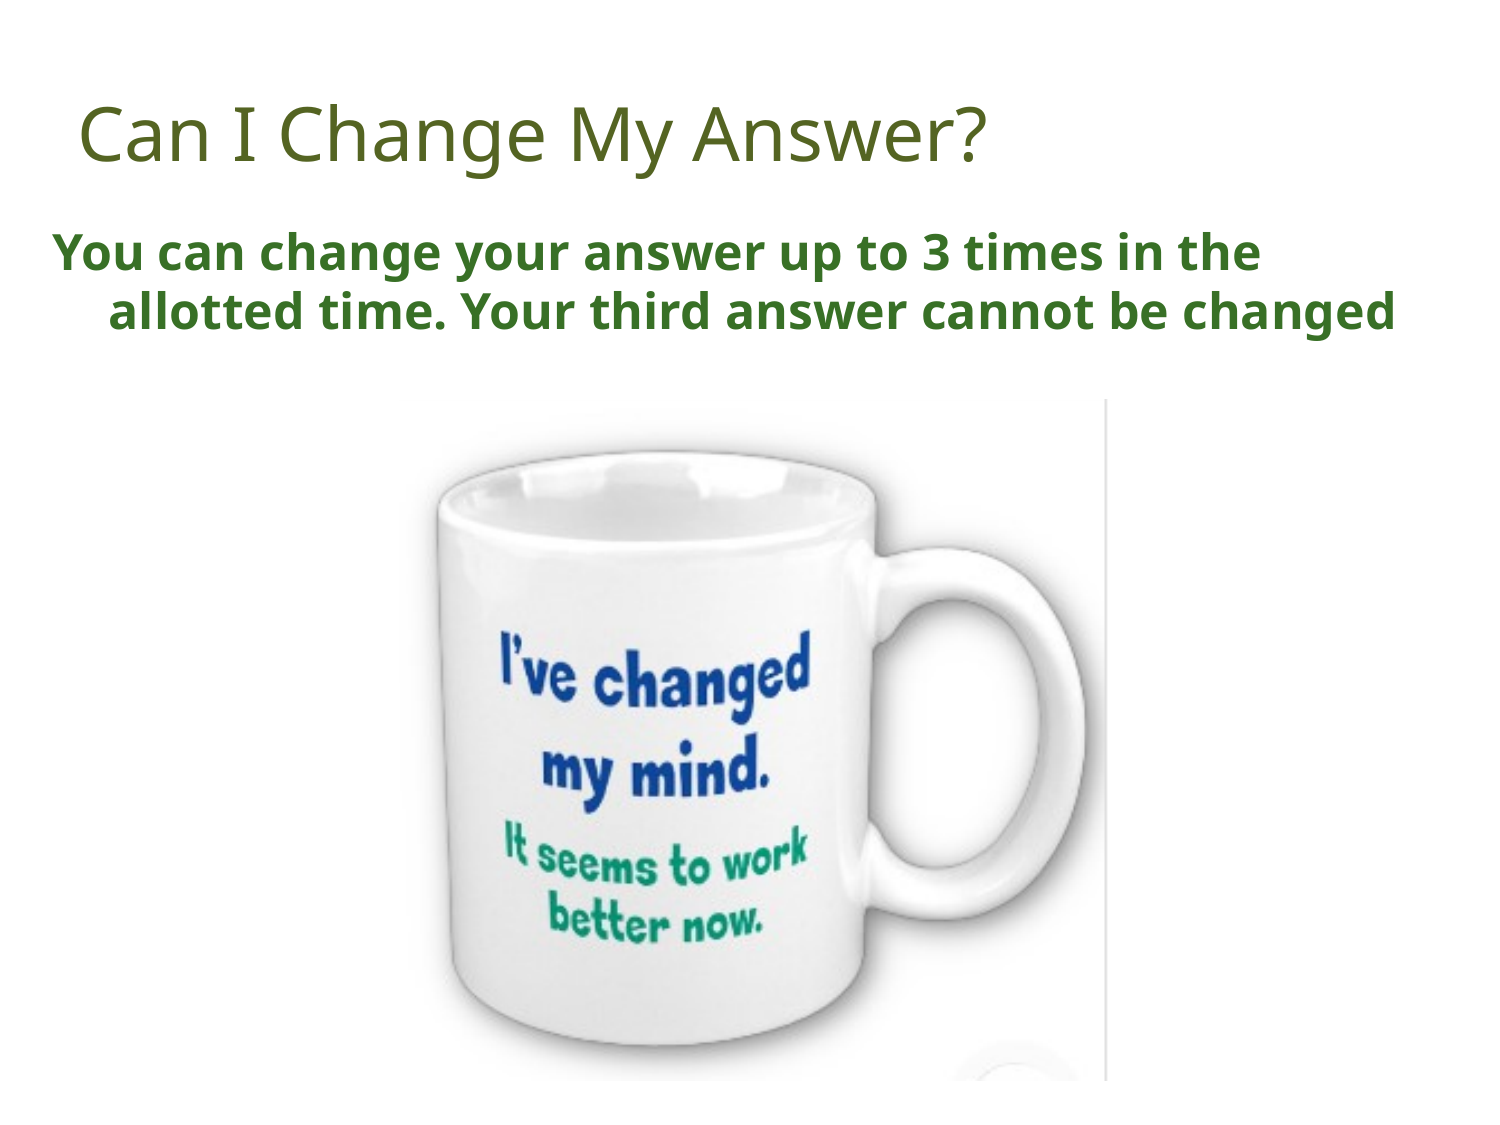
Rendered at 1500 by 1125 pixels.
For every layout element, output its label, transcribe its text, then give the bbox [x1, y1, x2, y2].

list You can change your answer up to 3 times in the allotted time. Your third answer cannot be changed [37, 212, 1426, 376]
title Can I Change My Answer? [62, 37, 1500, 226]
picture [399, 399, 1112, 1081]
